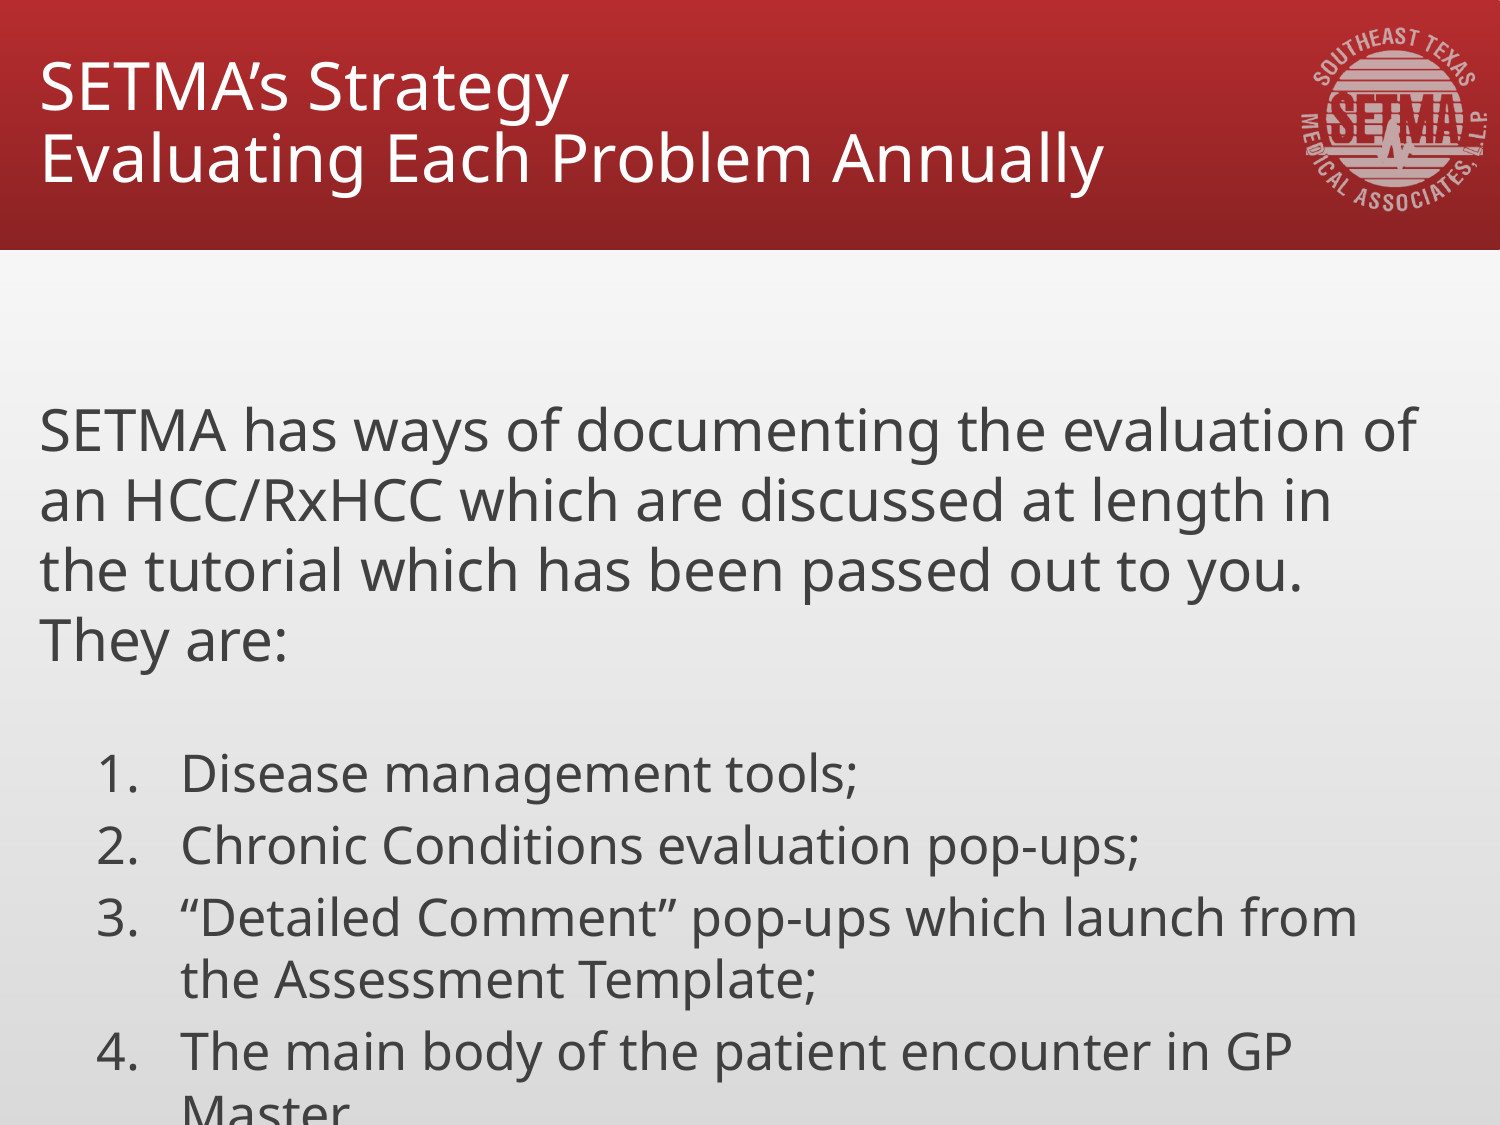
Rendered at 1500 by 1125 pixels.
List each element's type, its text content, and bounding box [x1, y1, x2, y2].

list SETMA has ways of documenting the evaluation of an HCC/RxHCC which are discussed at length in the tutorial which has been passed out to you. They are: Disease management tools; Chronic Conditions evaluation pop-ups; “Detailed Comment” pop-ups which launch from the Assessment Template; The main body of the patient encounter in GP Master. [24, 287, 1450, 1125]
title SETMA’s Strategy Evaluating Each Problem Annually [24, 16, 1263, 234]
